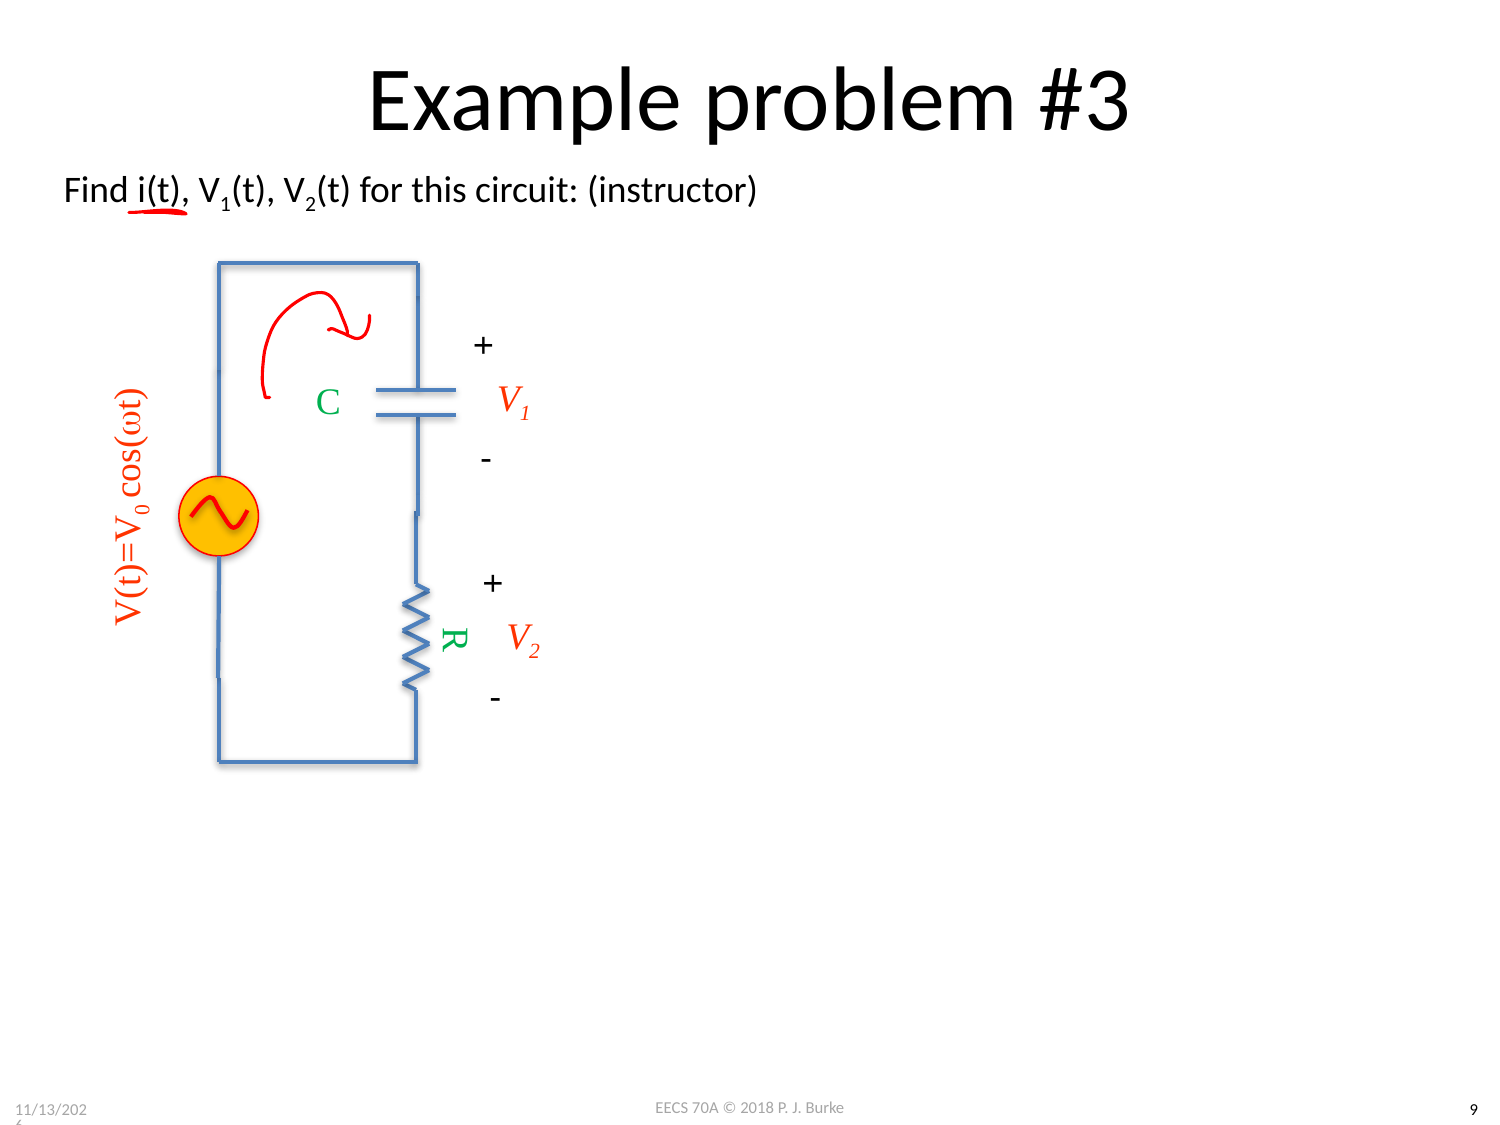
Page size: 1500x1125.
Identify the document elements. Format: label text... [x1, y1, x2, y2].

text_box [238, 262, 573, 517]
text_box V2 [526, 591, 582, 684]
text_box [402, 525, 522, 788]
text_box Find i(t), V1(t), V2(t) for this circuit: (instructor) [49, 157, 973, 223]
text_box V(t)=V0 cos(wt) [82, 348, 174, 666]
title Example problem #3 [75, 0, 1425, 188]
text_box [178, 367, 259, 678]
text_box [128, 210, 187, 214]
